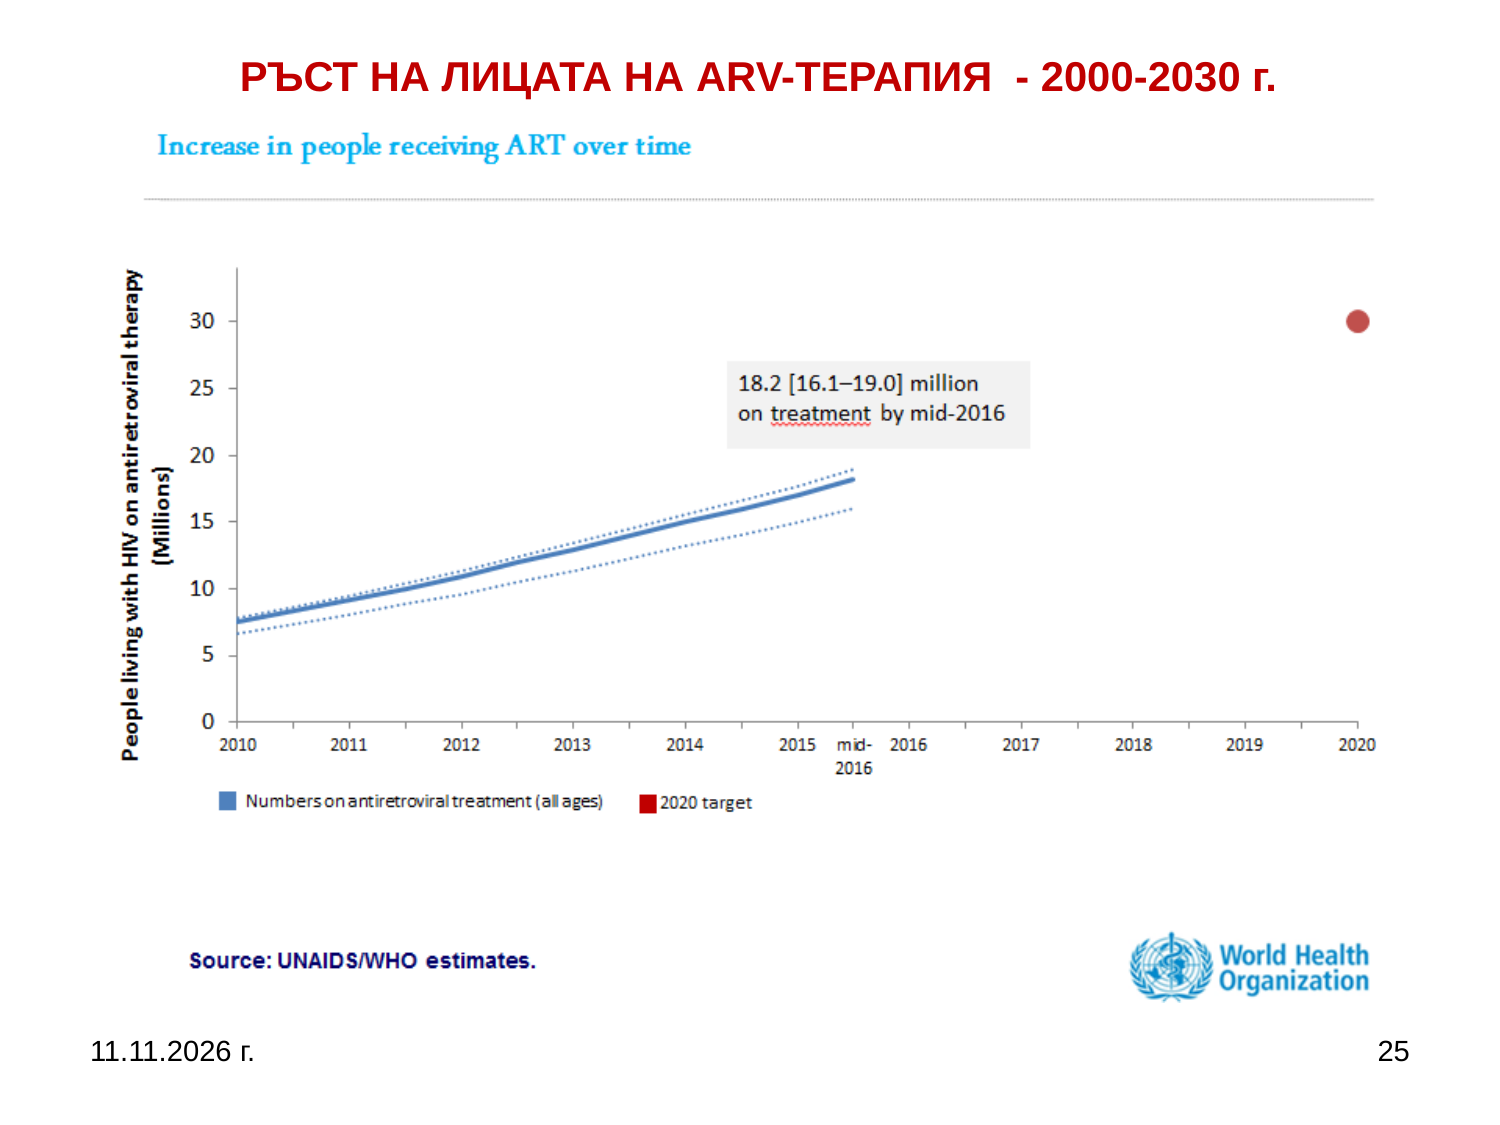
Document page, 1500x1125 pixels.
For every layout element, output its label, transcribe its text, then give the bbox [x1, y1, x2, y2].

text_box РЪСТ НА ЛИЦАТА НА ARV-ТЕРАПИЯ - 2000-2030 г. [17, 42, 1500, 108]
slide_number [75, 1024, 425, 1103]
slide_number 25 [1074, 1024, 1425, 1103]
picture [112, 122, 1387, 1003]
